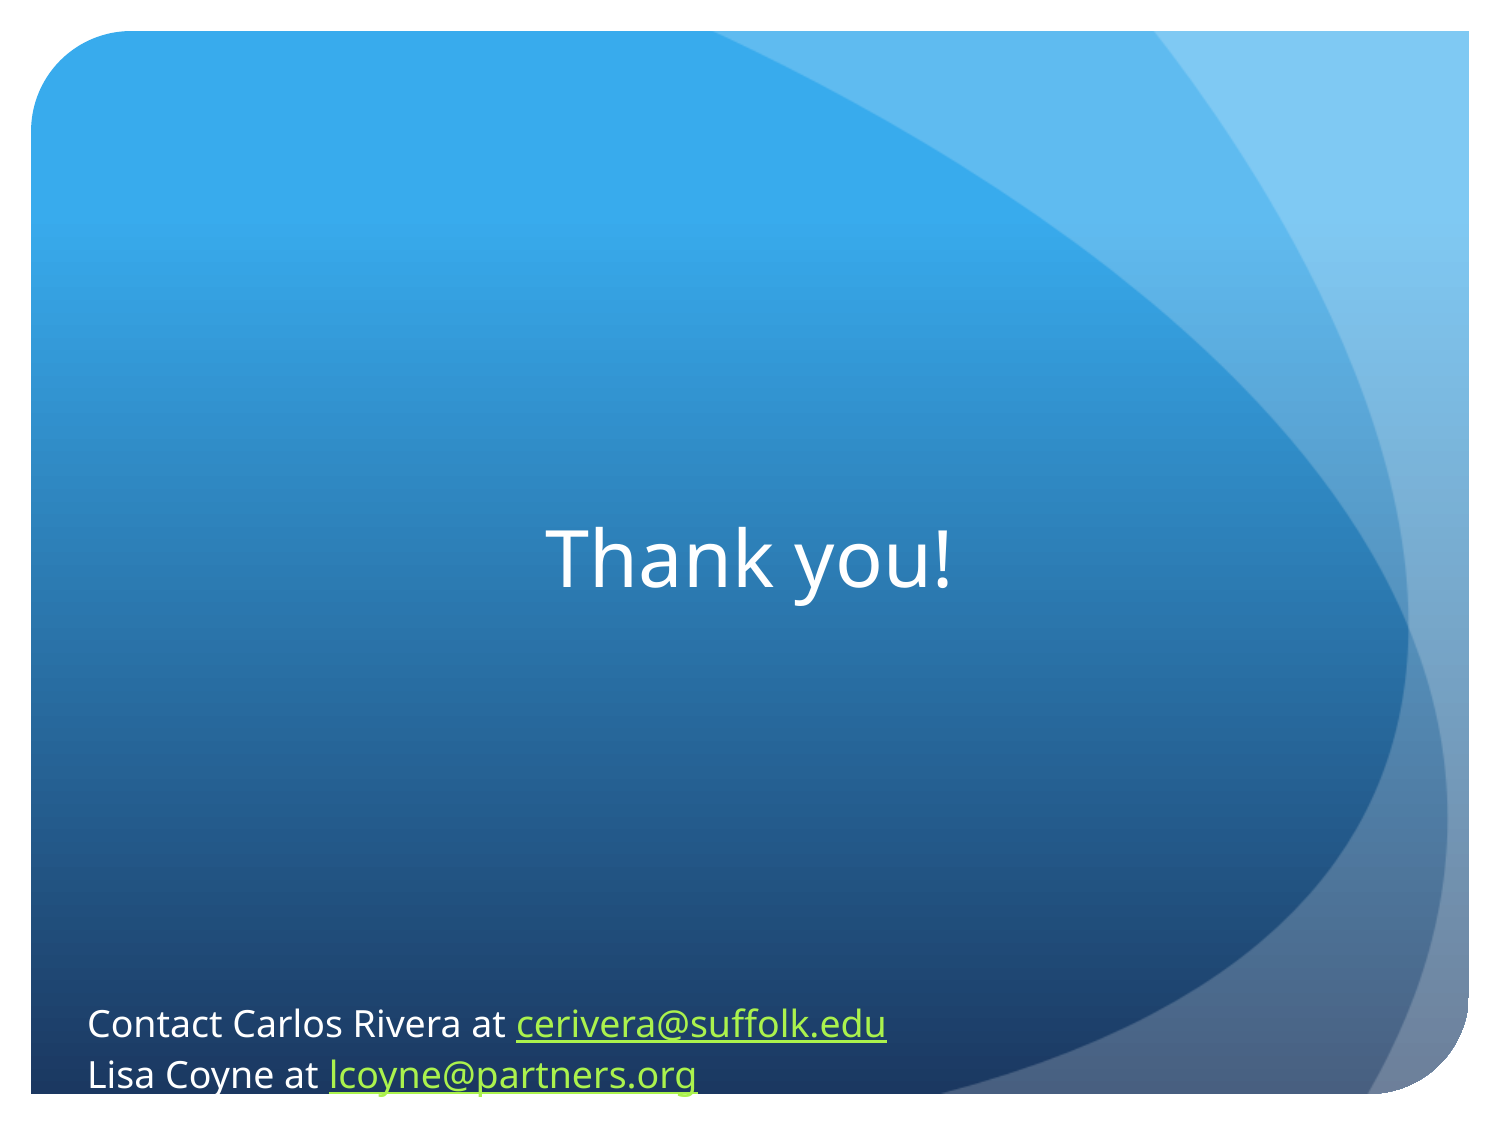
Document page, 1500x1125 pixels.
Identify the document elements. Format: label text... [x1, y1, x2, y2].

title Thank you! [127, 439, 1372, 612]
text_box Contact Carlos Rivera at cerivera@suffolk.edu Lisa Coyne at lcoyne@partners.org [72, 992, 987, 1125]
picture [24, 30, 1473, 1094]
